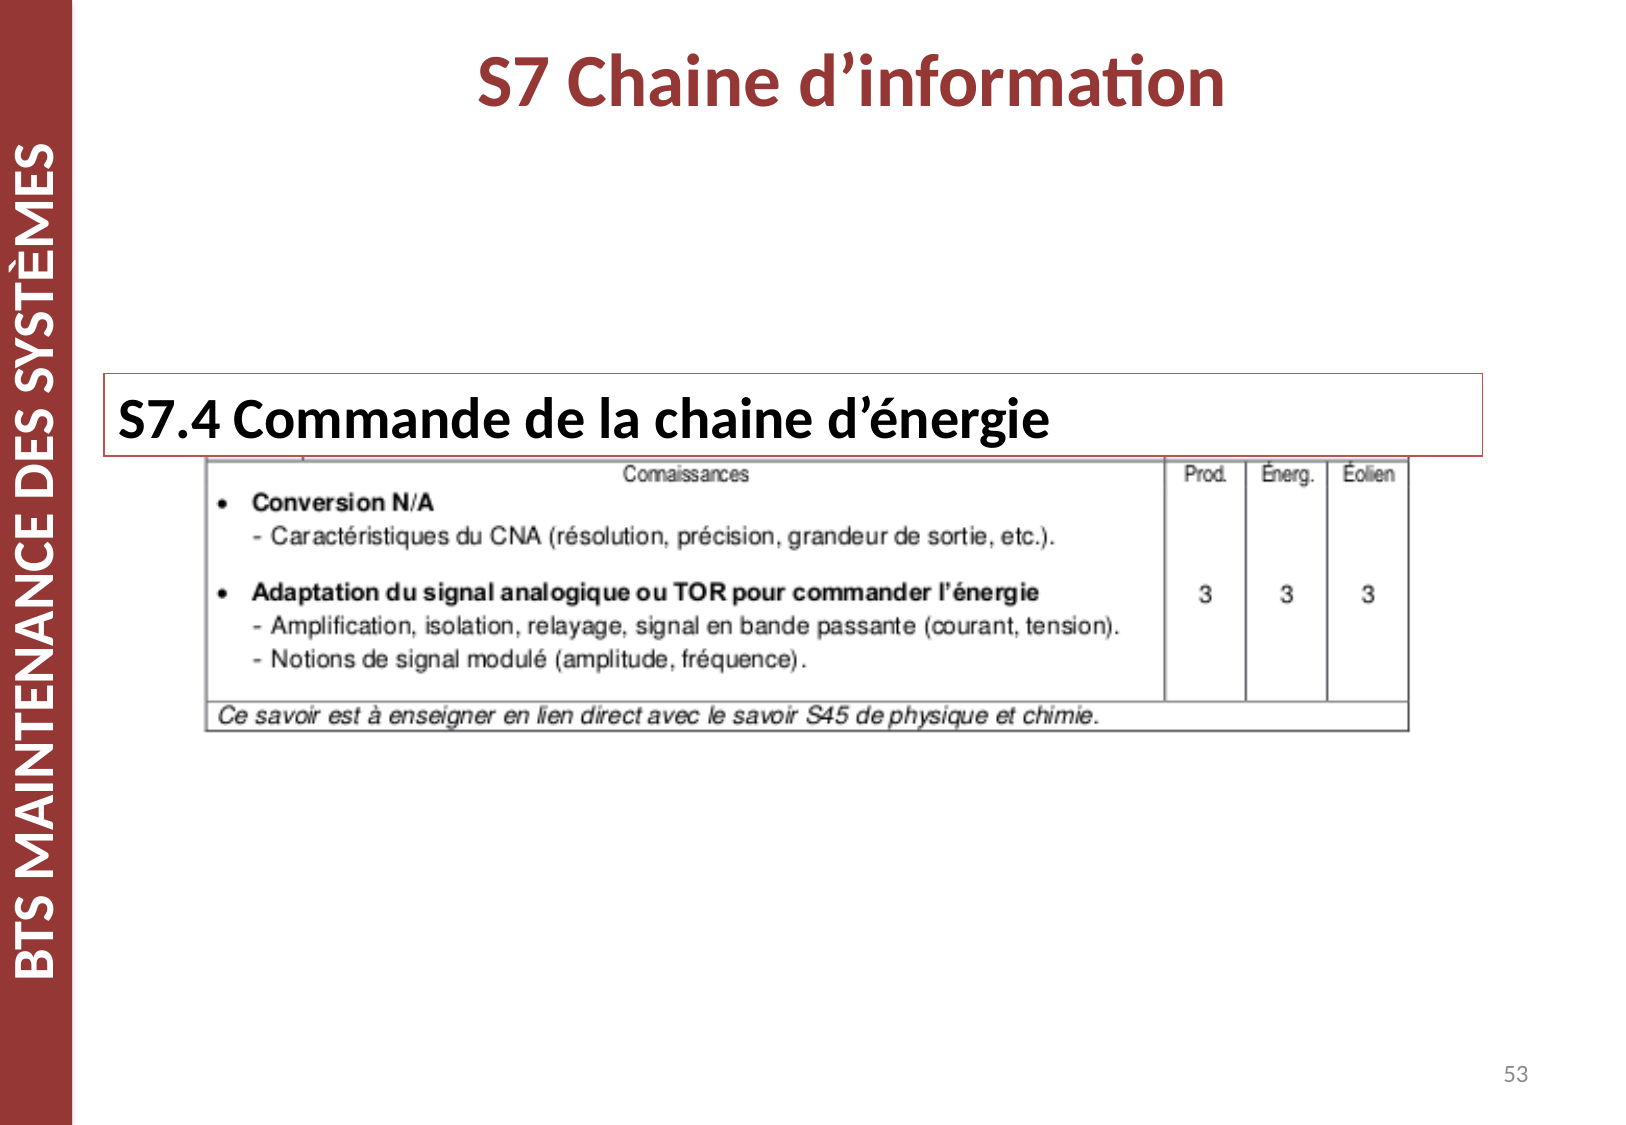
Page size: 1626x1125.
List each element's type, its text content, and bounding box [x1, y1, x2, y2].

text_box S7.4 Commande de la chaine d’énergie [103, 373, 1483, 457]
picture [194, 379, 1431, 746]
text_box S7 Chaine d’information [80, 3, 1625, 149]
slide_number 53 [1164, 1042, 1544, 1103]
